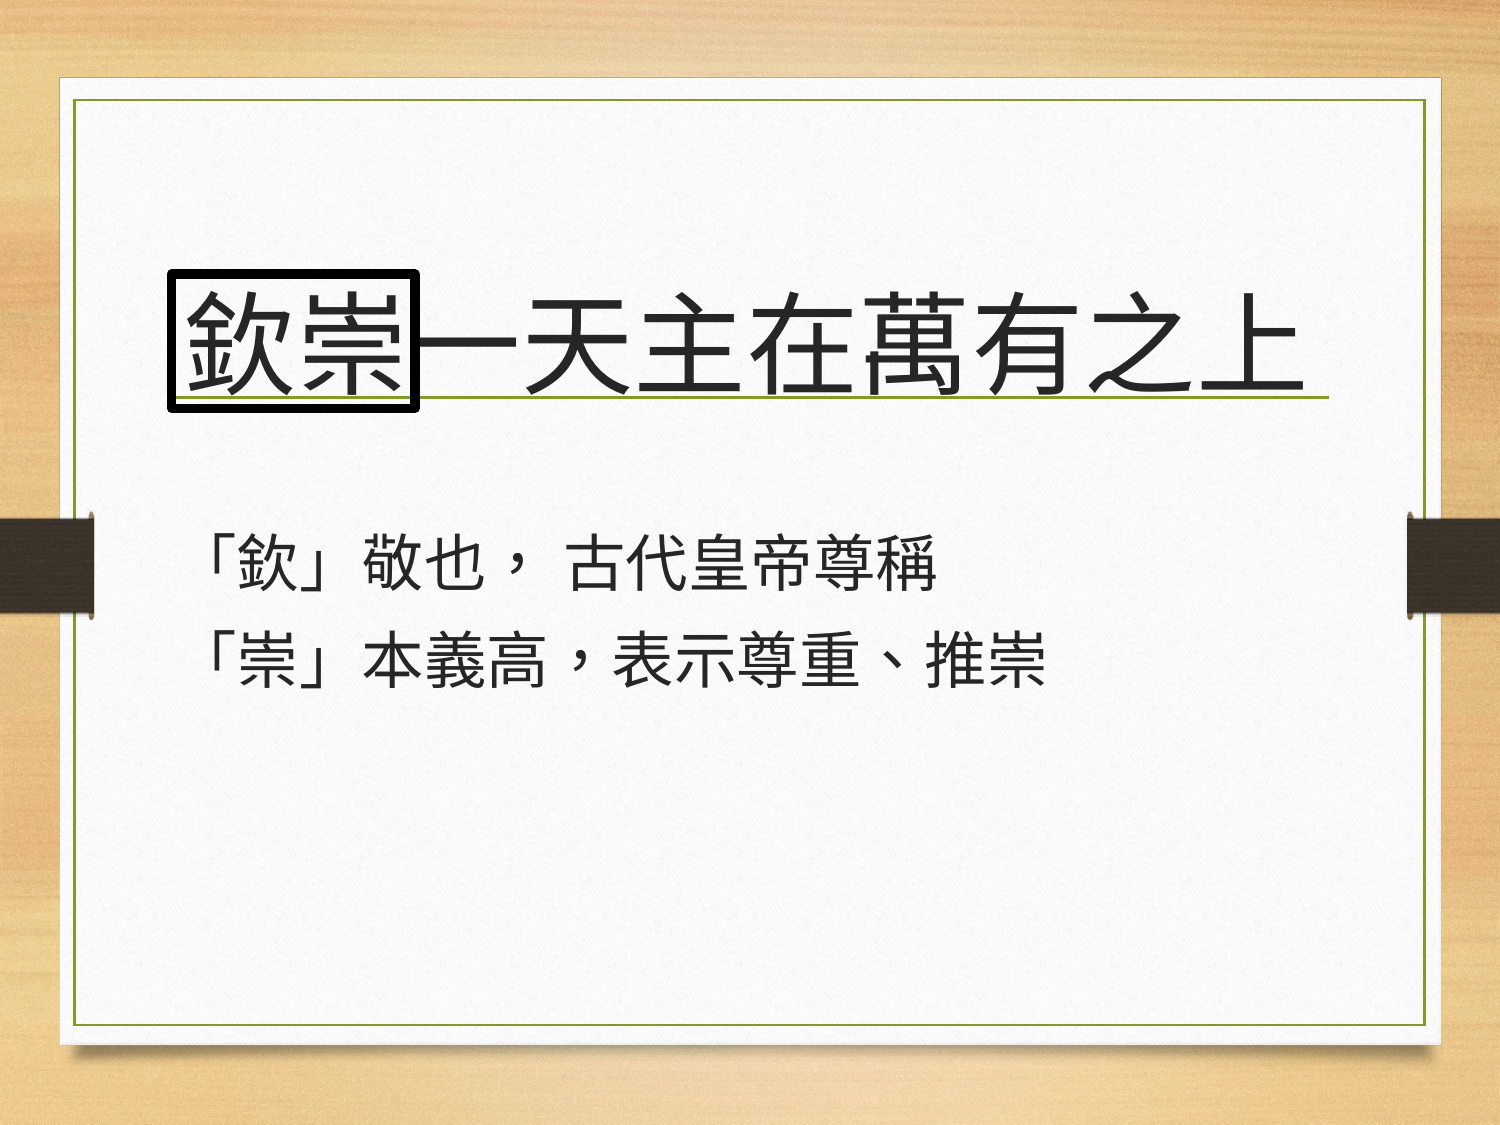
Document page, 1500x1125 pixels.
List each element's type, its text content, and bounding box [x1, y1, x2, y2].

list 「欽」敬也， 古代皇帝尊稱 「崇」本義高，表示尊重、推崇 [159, 419, 1341, 964]
picture [0, 0, 1500, 1125]
title 欽崇一天主在萬有之上 [155, 234, 1337, 449]
text_box [170, 273, 416, 410]
